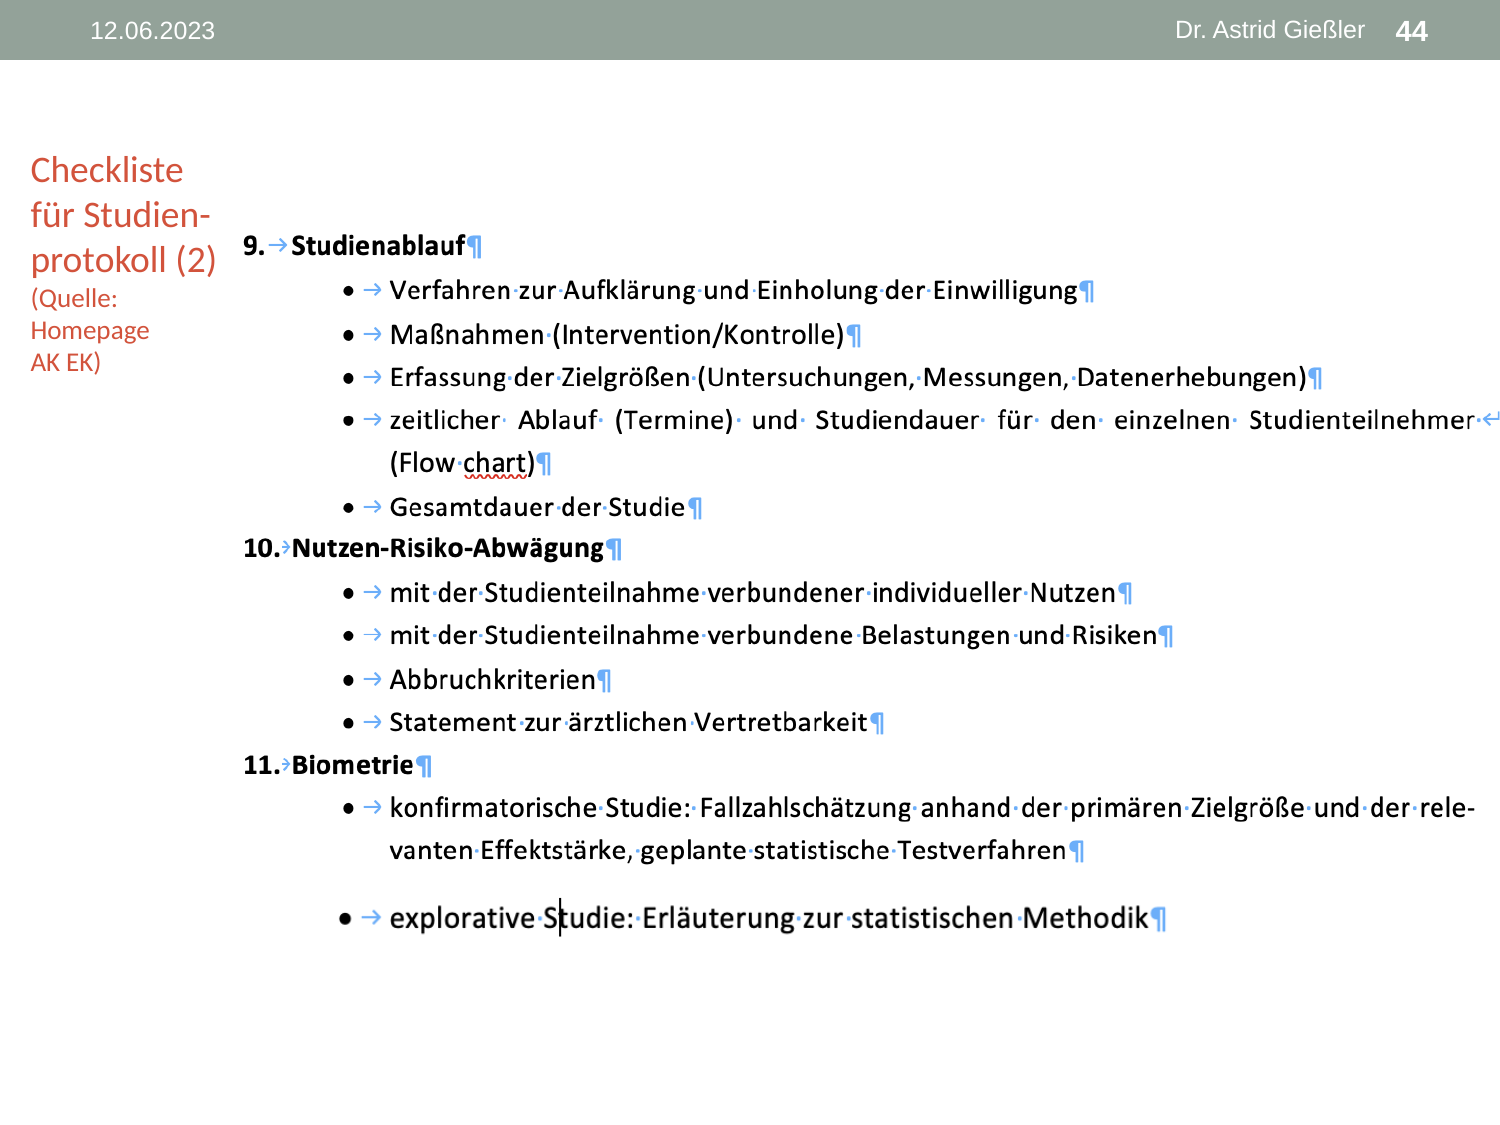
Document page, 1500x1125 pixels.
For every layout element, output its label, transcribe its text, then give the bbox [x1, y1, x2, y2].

footer Dr. Astrid Gießler [621, 1, 1381, 56]
picture [224, 228, 1500, 943]
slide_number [75, 3, 550, 57]
title Checkliste für Studien-protokoll (2) (Quelle: Homepage AK EK) [15, 75, 243, 447]
slide_number 44 [1380, 3, 1470, 58]
